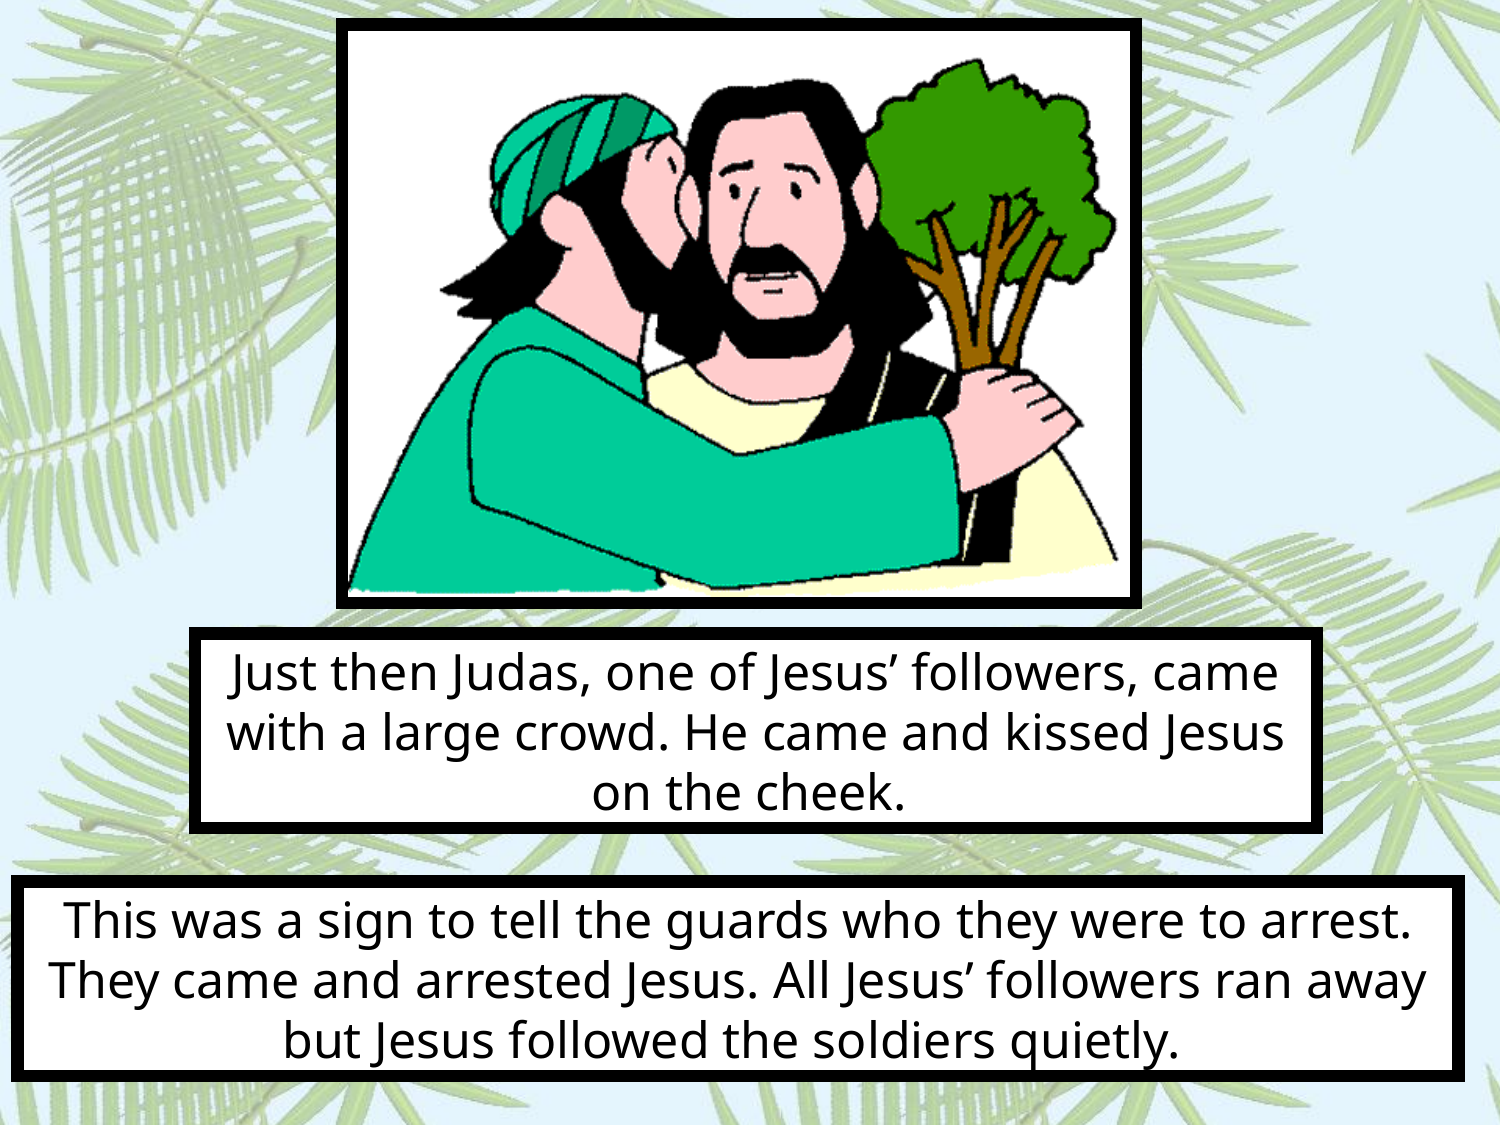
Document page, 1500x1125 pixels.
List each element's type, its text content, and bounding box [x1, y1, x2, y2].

picture [0, 0, 1500, 1125]
text_box This was a sign to tell the guards who they were to arrest. They came and arrested Jesus. All Jesus’ followers ran away but Jesus followed the soldiers quietly. [17, 881, 1459, 1077]
text_box Just then Judas, one of Jesus’ followers, came with a large crowd. He came and kissed Jesus on the cheek. [194, 633, 1317, 828]
